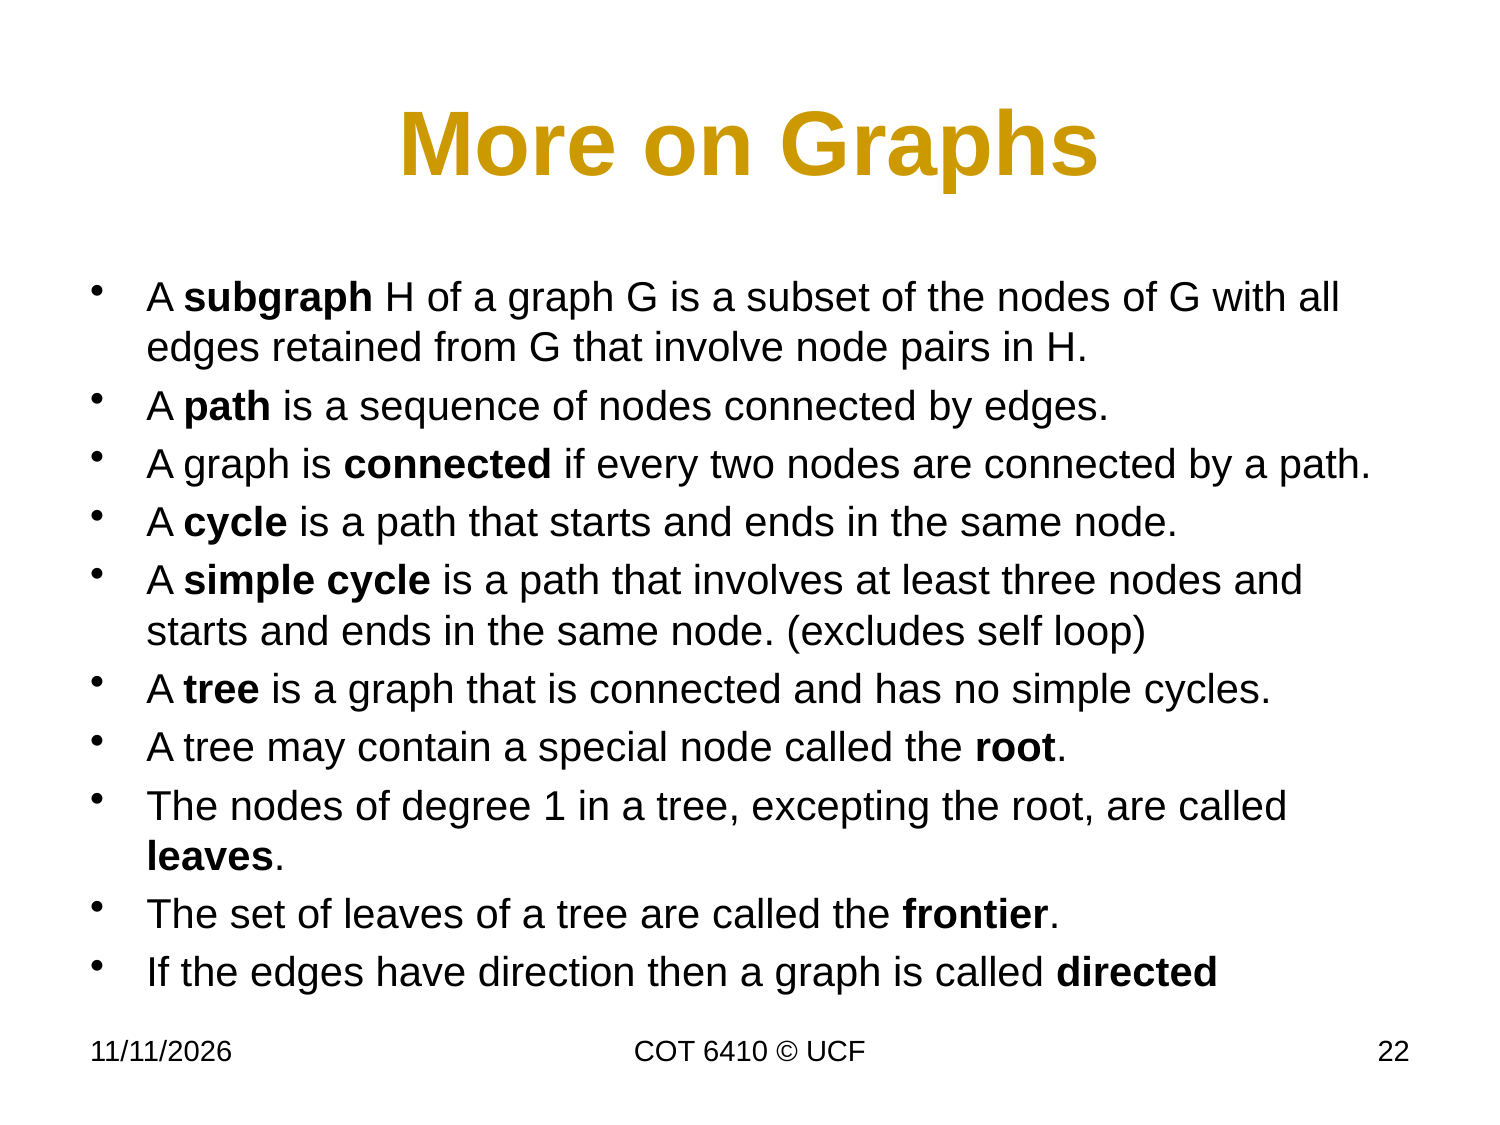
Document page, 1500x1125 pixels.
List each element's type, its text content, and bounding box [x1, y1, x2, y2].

title More on Graphs [75, 45, 1425, 233]
footer COT 6410 © UCF [512, 1024, 988, 1103]
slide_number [74, 1024, 426, 1103]
list A subgraph H of a graph G is a subset of the nodes of G with all edges retained from G that involve node pairs in H. A path is a sequence of nodes connected by edges. A graph is connected if every two nodes are connected by a path. A cycle is a path that starts and ends in the same node. A simple cycle is a path that involves at least three nodes and starts and ends in the same node. (excludes self loop) A tree is a graph that is connected and has no simple cycles. A tree may contain a special node called the root. The nodes of degree 1 in a tree, excepting the root, are called leaves. The set of leaves of a tree are called the frontier. If the edges have direction then a graph is called directed [75, 262, 1425, 1005]
slide_number 22 [1074, 1024, 1426, 1103]
